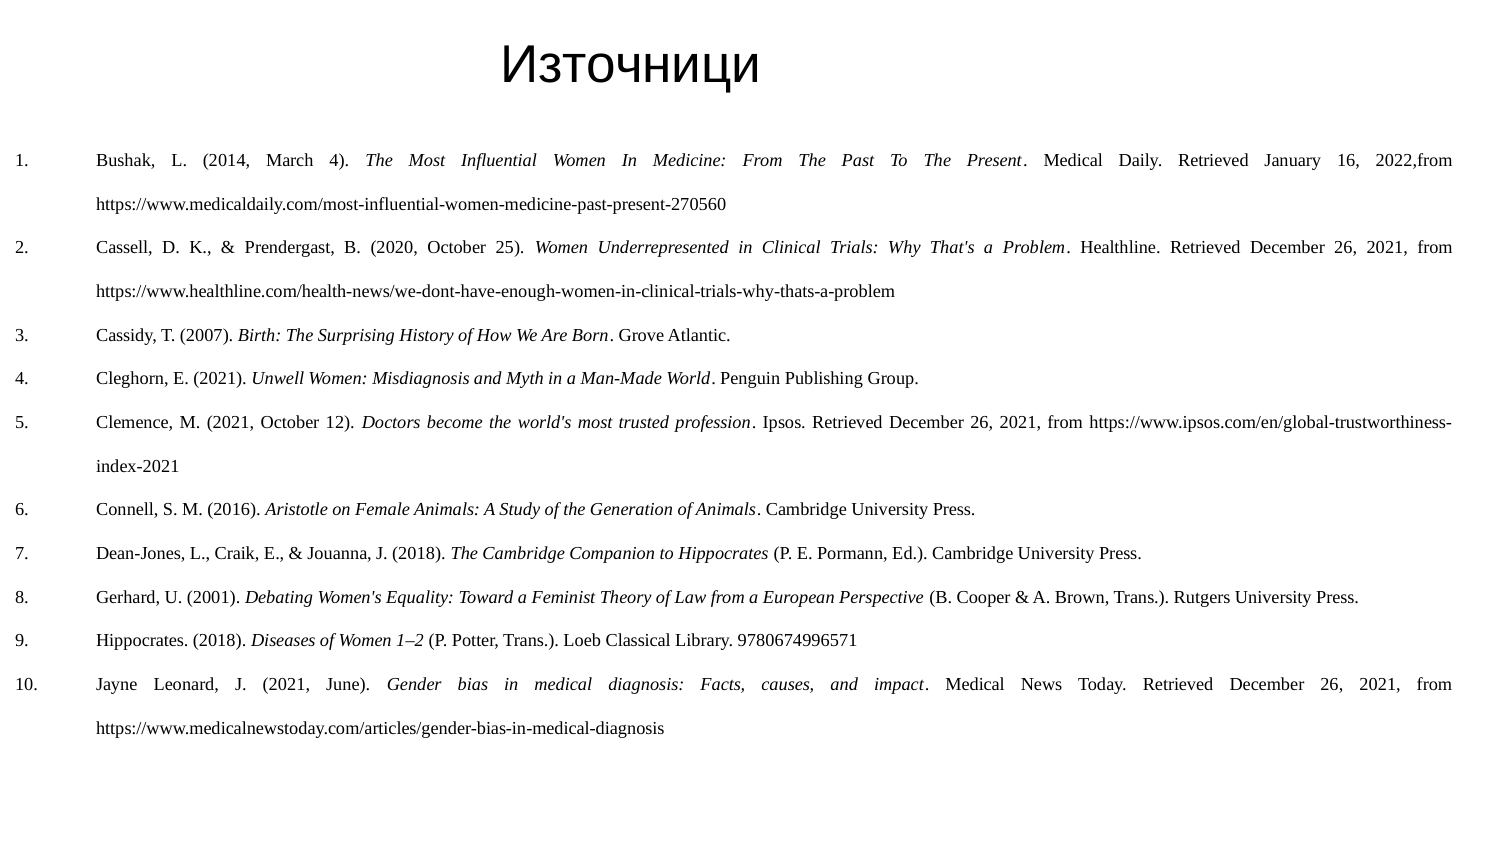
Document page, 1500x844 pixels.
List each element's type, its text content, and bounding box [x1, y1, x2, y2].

title Източници [102, 14, 1500, 109]
list Bushak, L. (2014, March 4). The Most Influential Women In Medicine: From The Past To The Present. Medical Daily. Retrieved January 16, 2022,from https://www.medicaldaily.com/most-influential-women-medicine-past-present-270560 Cassell, D. K., & Prendergast, B. (2020, October 25). Women Underrepresented in Clinical Trials: Why That's a Problem. Healthline. Retrieved December 26, 2021, from https://www.healthline.com/health-news/we-dont-have-enough-women-in-clinical-trials-why-thats-a-problem Cassidy, T. (2007). Birth: The Surprising History of How We Are Born. Grove Atlantic. Cleghorn, E. (2021). Unwell Women: Misdiagnosis and Myth in a Man-Made World. Penguin Publishing Group. Clemence, M. (2021, October 12). Doctors become the world's most trusted profession. Ipsos. Retrieved December 26, 2021, from https://www.ipsos.com/en/global-trustworthiness-index-2021 Connell, S. M. (2016). Aristotle on Female Animals: A Study of the Generation of Animals. Cambridge University Press. Dean-Jones, L., Craik, E., & Jouanna, J. (2018). The Cambridge Companion to Hippocrates (P. E. Pormann, Ed.). Cambridge University Press. Gerhard, U. (2001). Debating Women's Equality: Toward a Feminist Theory of Law from a European Perspective (B. Cooper & A. Brown, Trans.). Rutgers University Press. Hippocrates. (2018). Diseases of Women 1–2 (P. Potter, Trans.). Loeb Classical Library. 9780674996571 Jayne Leonard, J. (2021, June). Gender bias in medical diagnosis: Facts, causes, and impact. Medical News Today. Retrieved December 26, 2021, from https://www.medicalnewstoday.com/articles/gender-bias-in-medical-diagnosis [0, 85, 1469, 799]
